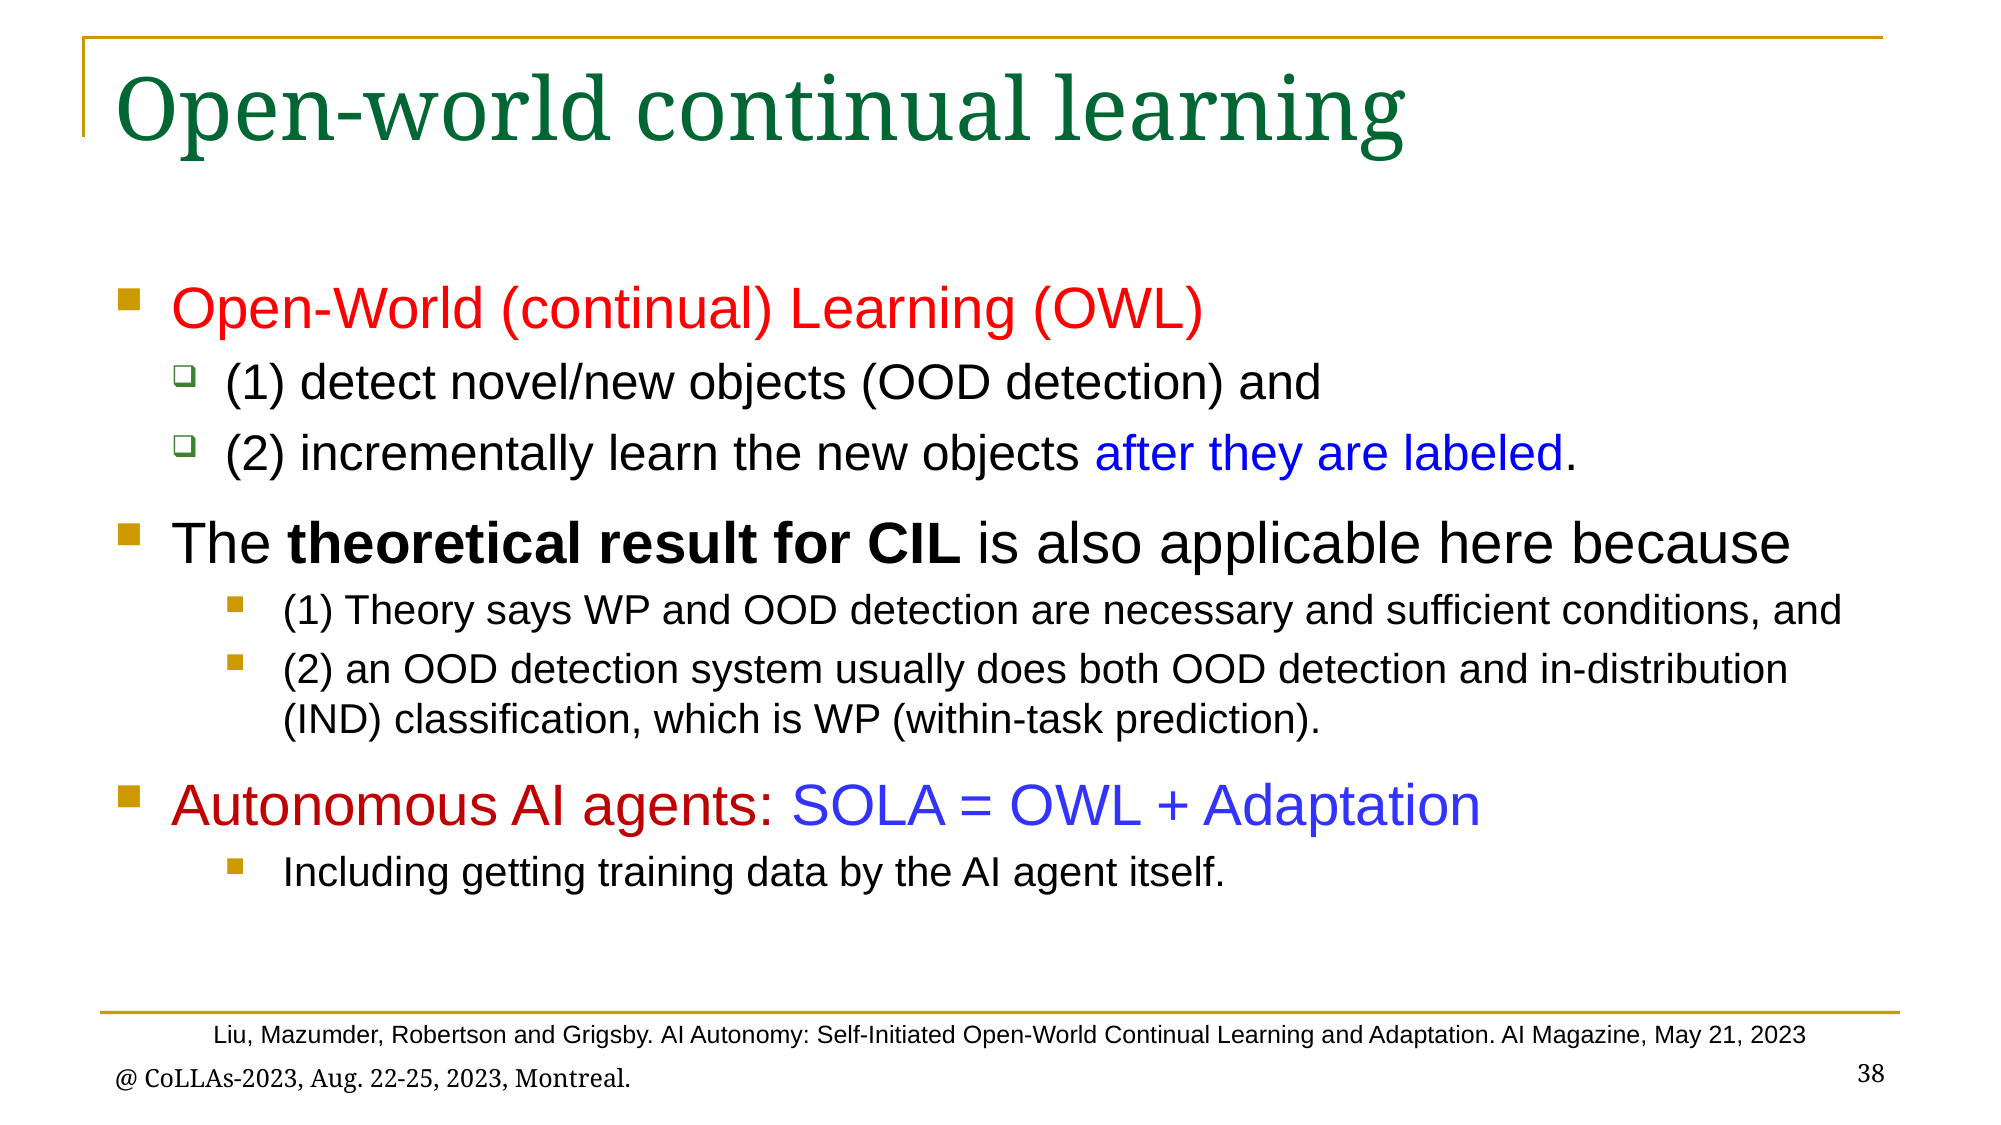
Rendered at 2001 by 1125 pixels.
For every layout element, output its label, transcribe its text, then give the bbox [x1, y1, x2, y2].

footer @ CoLLAs-2023, Aug. 22-25, 2023, Montreal. [99, 1024, 1317, 1101]
text_box Liu, Mazumder, Robertson and Grigsby. AI Autonomy: Self-Initiated Open-World Continual Learning and Adaptation. AI Magazine, May 21, 2023 [173, 1011, 1851, 1057]
title Open-world continual learning [99, 45, 1900, 233]
slide_number 38 [1433, 1023, 1901, 1100]
list Open-World (continual) Learning (OWL) (1) detect novel/new objects (OOD detection) and (2) incrementally learn the new objects after they are labeled. The theoretical result for CIL is also applicable here because (1) Theory says WP and OOD detection are necessary and sufficient conditions, and (2) an OOD detection system usually does both OOD detection and in-distribution (IND) classification, which is WP (within-task prediction). Autonomous AI agents: SOLA = OWL + Adaptation Including getting training data by the AI agent itself. [99, 262, 1900, 1006]
